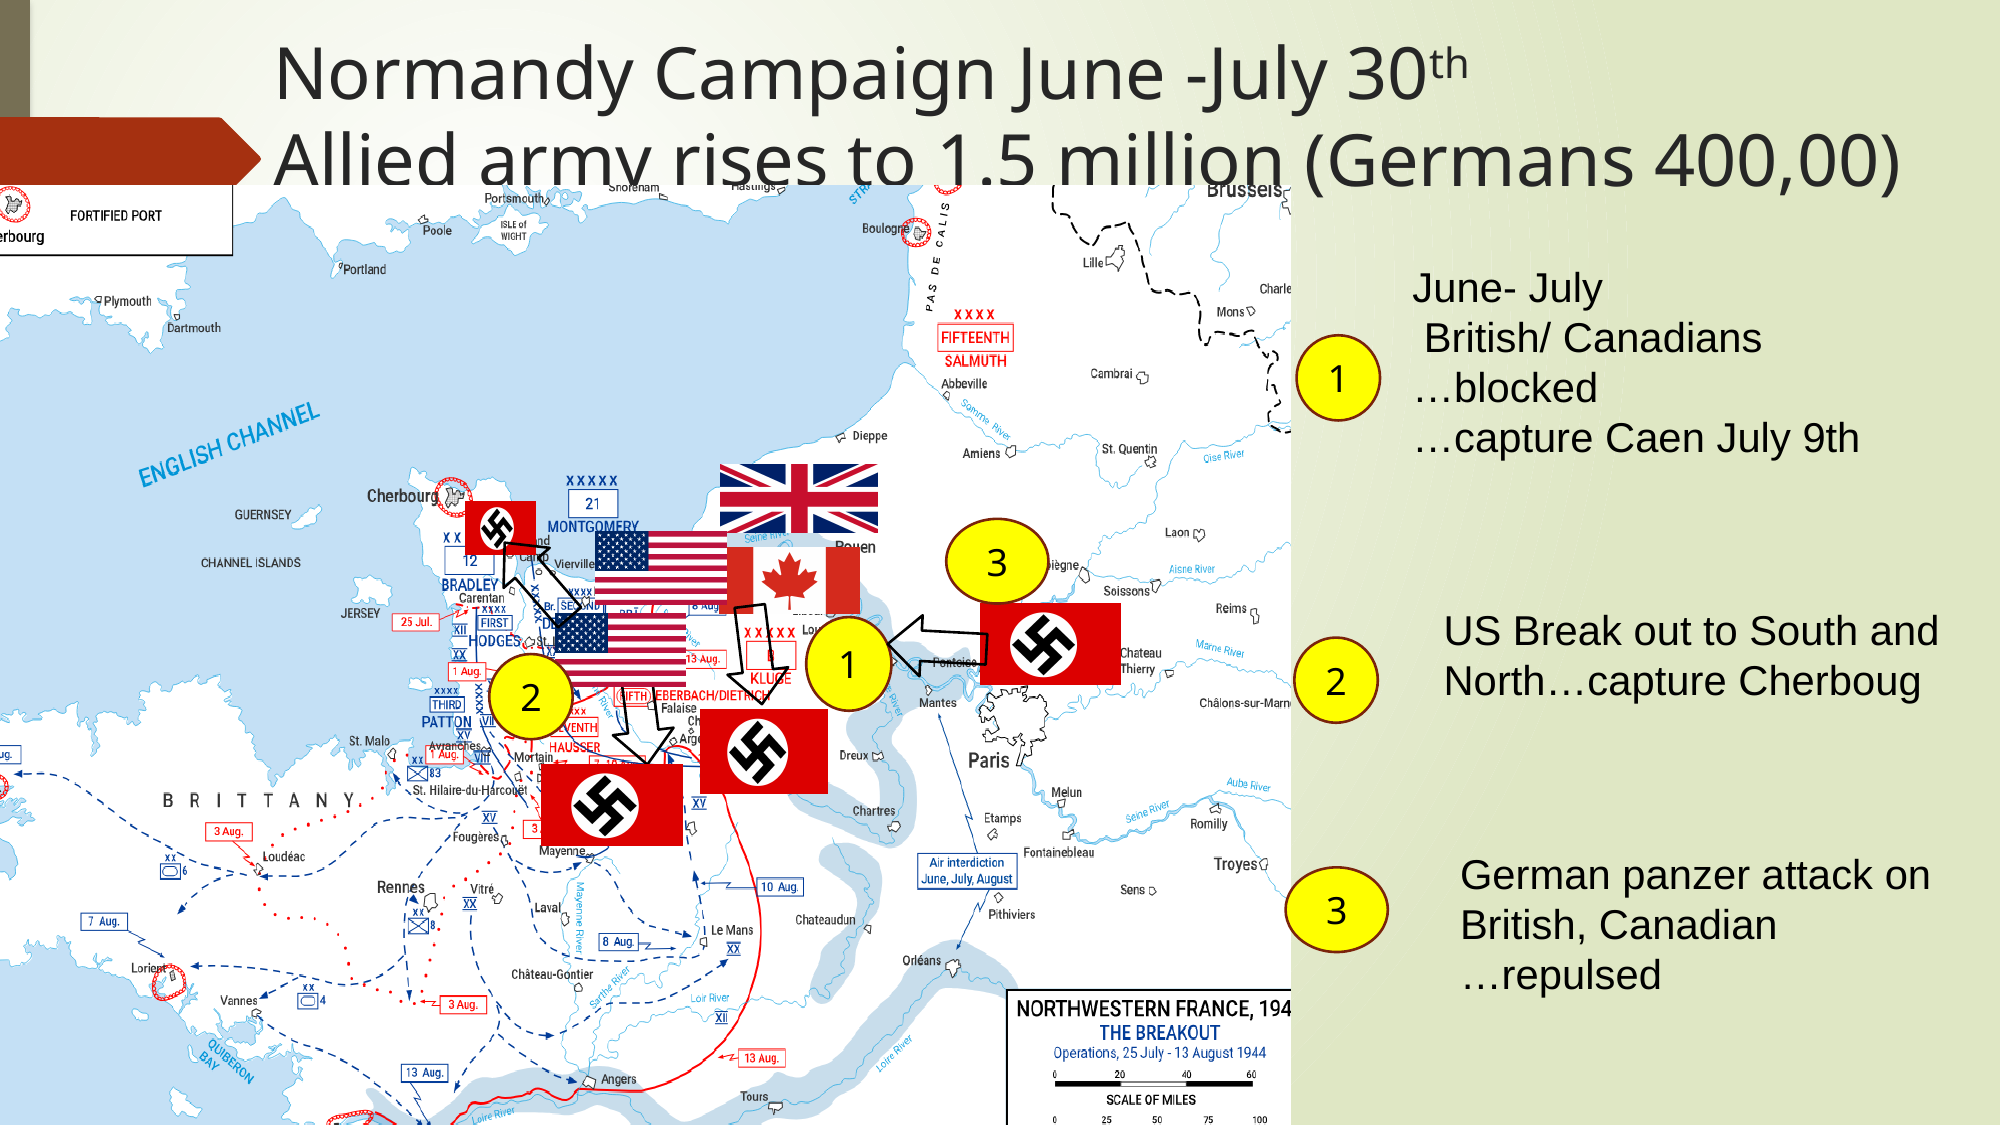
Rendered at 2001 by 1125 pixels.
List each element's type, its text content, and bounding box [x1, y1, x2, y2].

text_box 3 [1294, 866, 1390, 954]
text_box 2 [1294, 636, 1380, 725]
title Normandy Campaign June -July 30th Allied army rises to 1.5 million (Germans 400,00) [258, 20, 1926, 231]
text_box 1 [1295, 333, 1382, 422]
text_box German panzer attack on British, Canadian …repulsed [1445, 795, 1958, 1066]
picture [0, 185, 1292, 1125]
text_box US Break out to South and North…capture Cherboug [1428, 596, 1955, 712]
text_box June- July British/ Canadians …blocked …capture Caen July 9th [1397, 253, 2000, 469]
